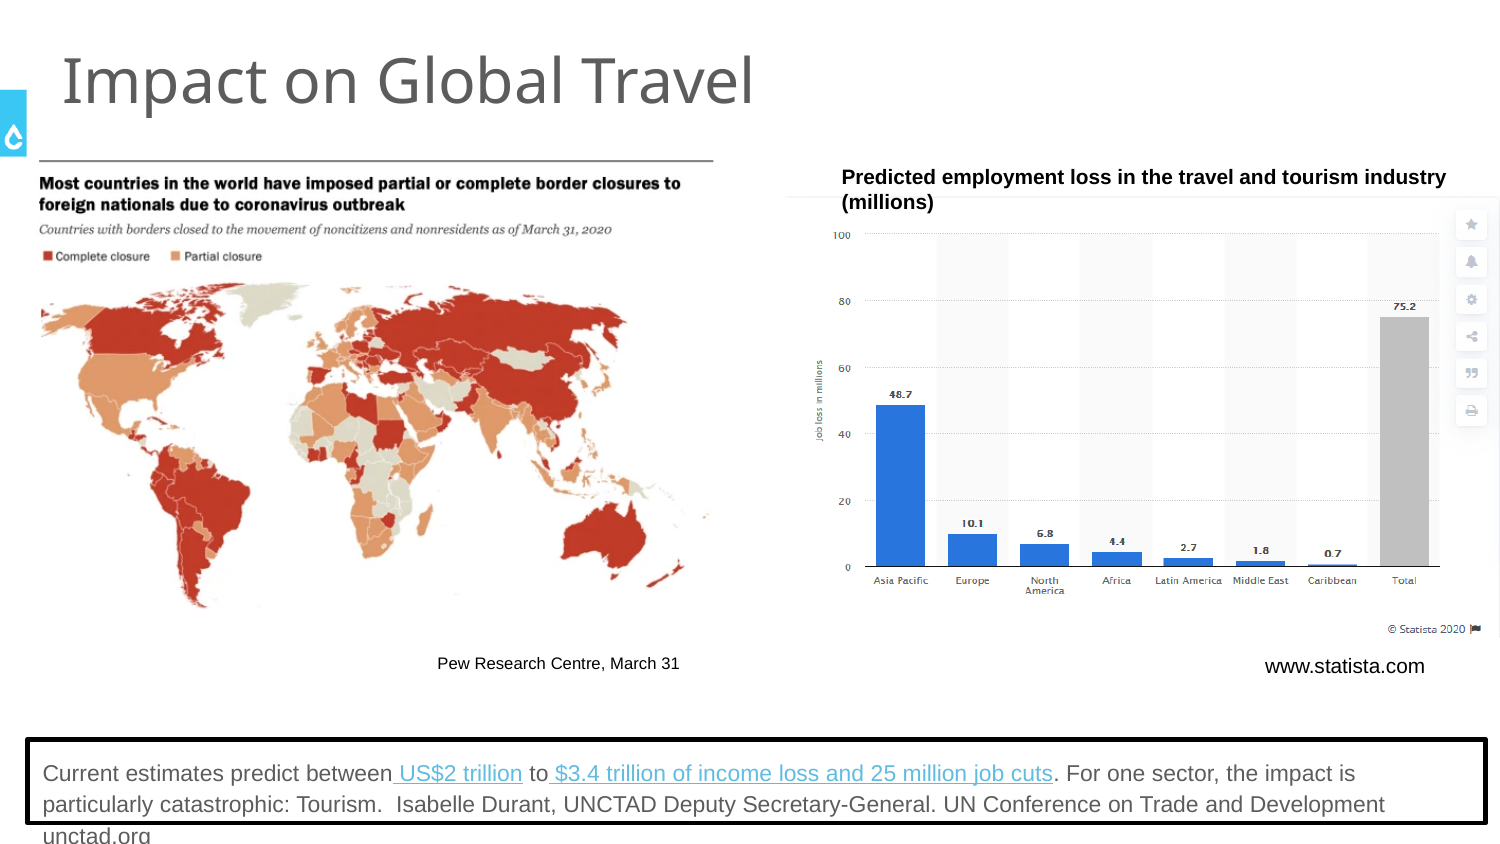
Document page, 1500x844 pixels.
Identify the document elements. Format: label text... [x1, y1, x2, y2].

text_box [36, 159, 714, 685]
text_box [784, 148, 1500, 685]
text_box Current estimates predict between US$2 trillion to $3.4 trillion of income loss and 25 million job cuts. For one sector, the impact is particularly catastrophic: Tourism. Isabelle Durant, UNCTAD Deputy Secretary-General. UN Conference on Trade and Development unctad.org [27, 739, 1486, 823]
picture [0, 89, 27, 157]
title Impact on Global Travel [51, 35, 1449, 130]
